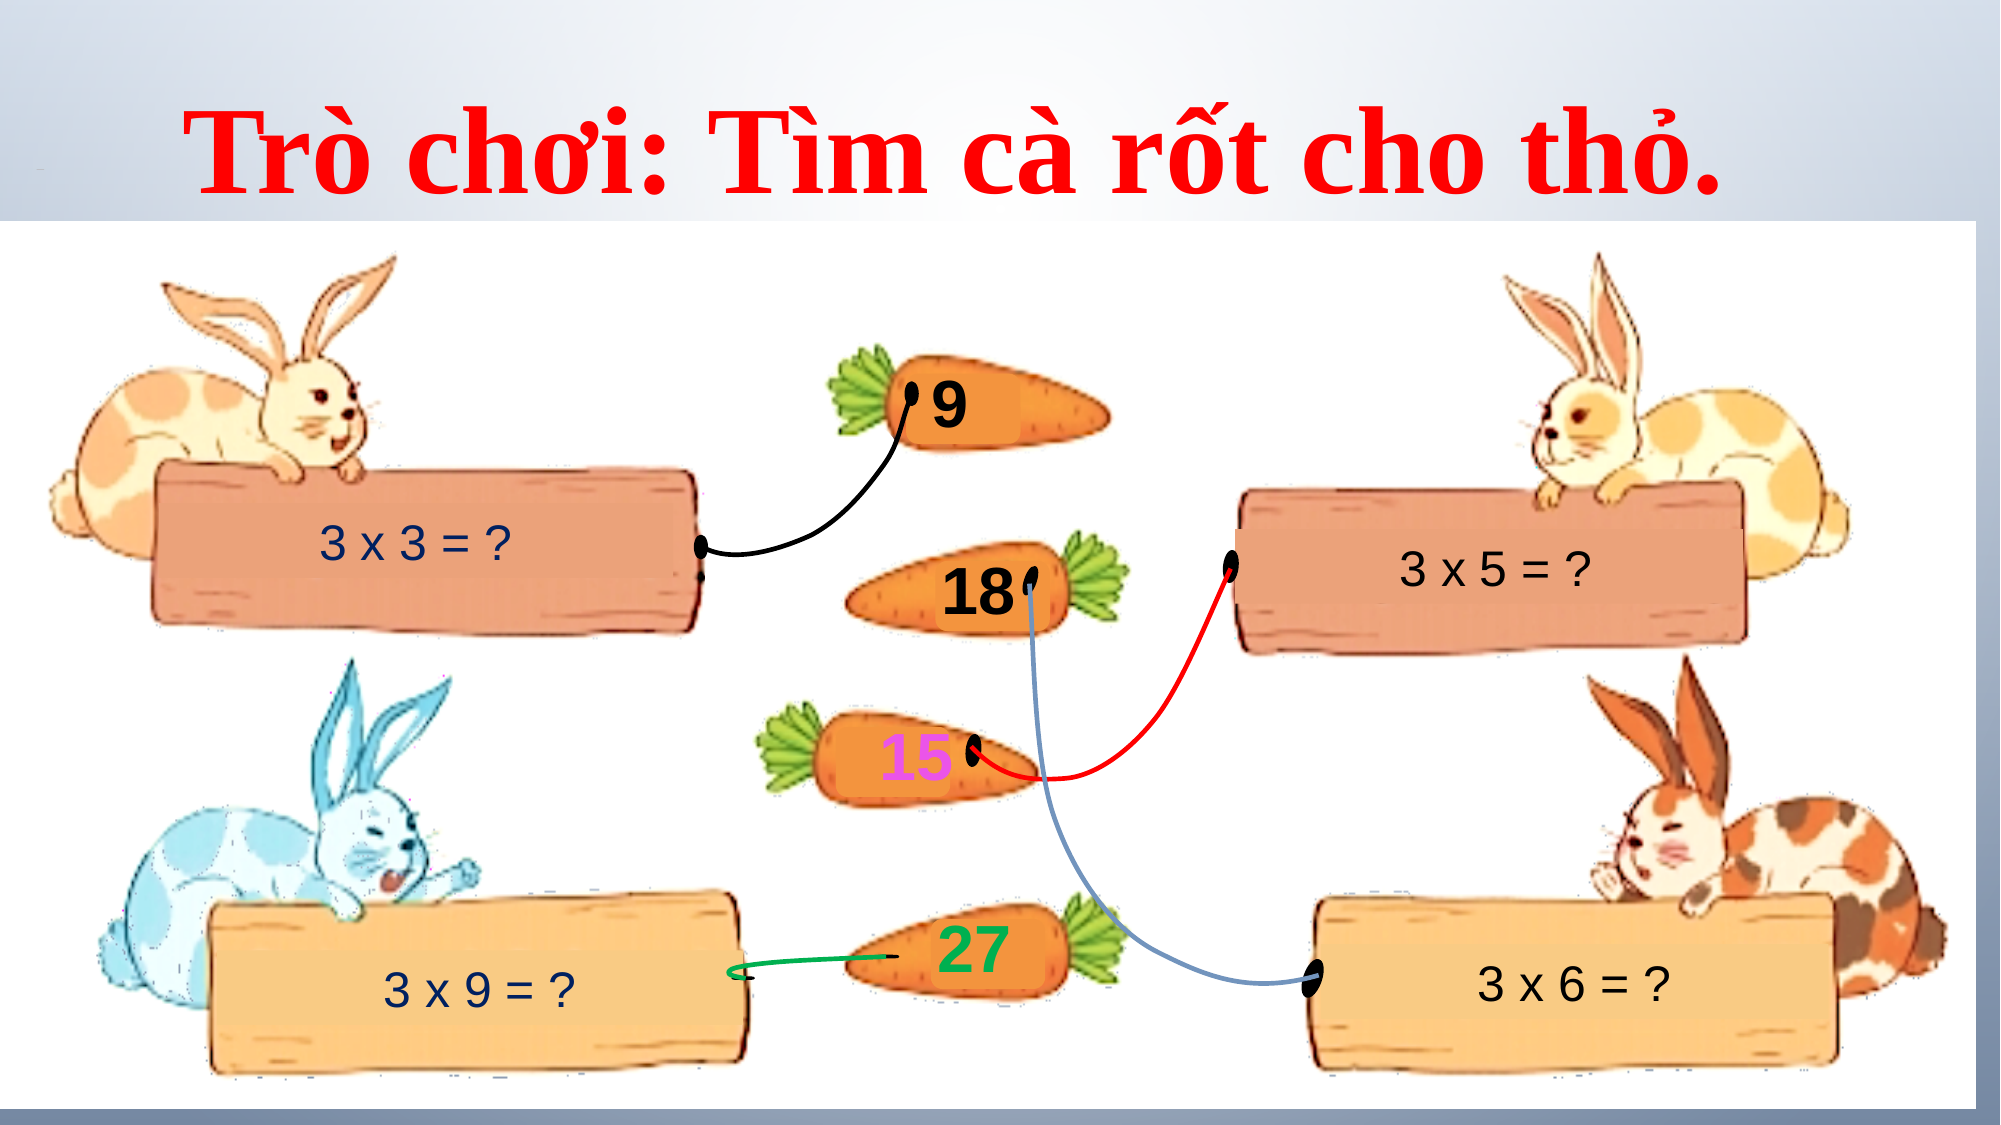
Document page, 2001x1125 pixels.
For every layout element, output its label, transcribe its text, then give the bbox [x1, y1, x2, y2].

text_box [1005, 583, 1336, 992]
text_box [977, 536, 1226, 787]
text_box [718, 358, 895, 582]
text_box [0, 220, 1976, 1109]
picture [0, 0, 2000, 1125]
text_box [728, 955, 899, 979]
text_box Trò chơi: Tìm cà rốt cho thỏ. [167, 60, 1758, 218]
